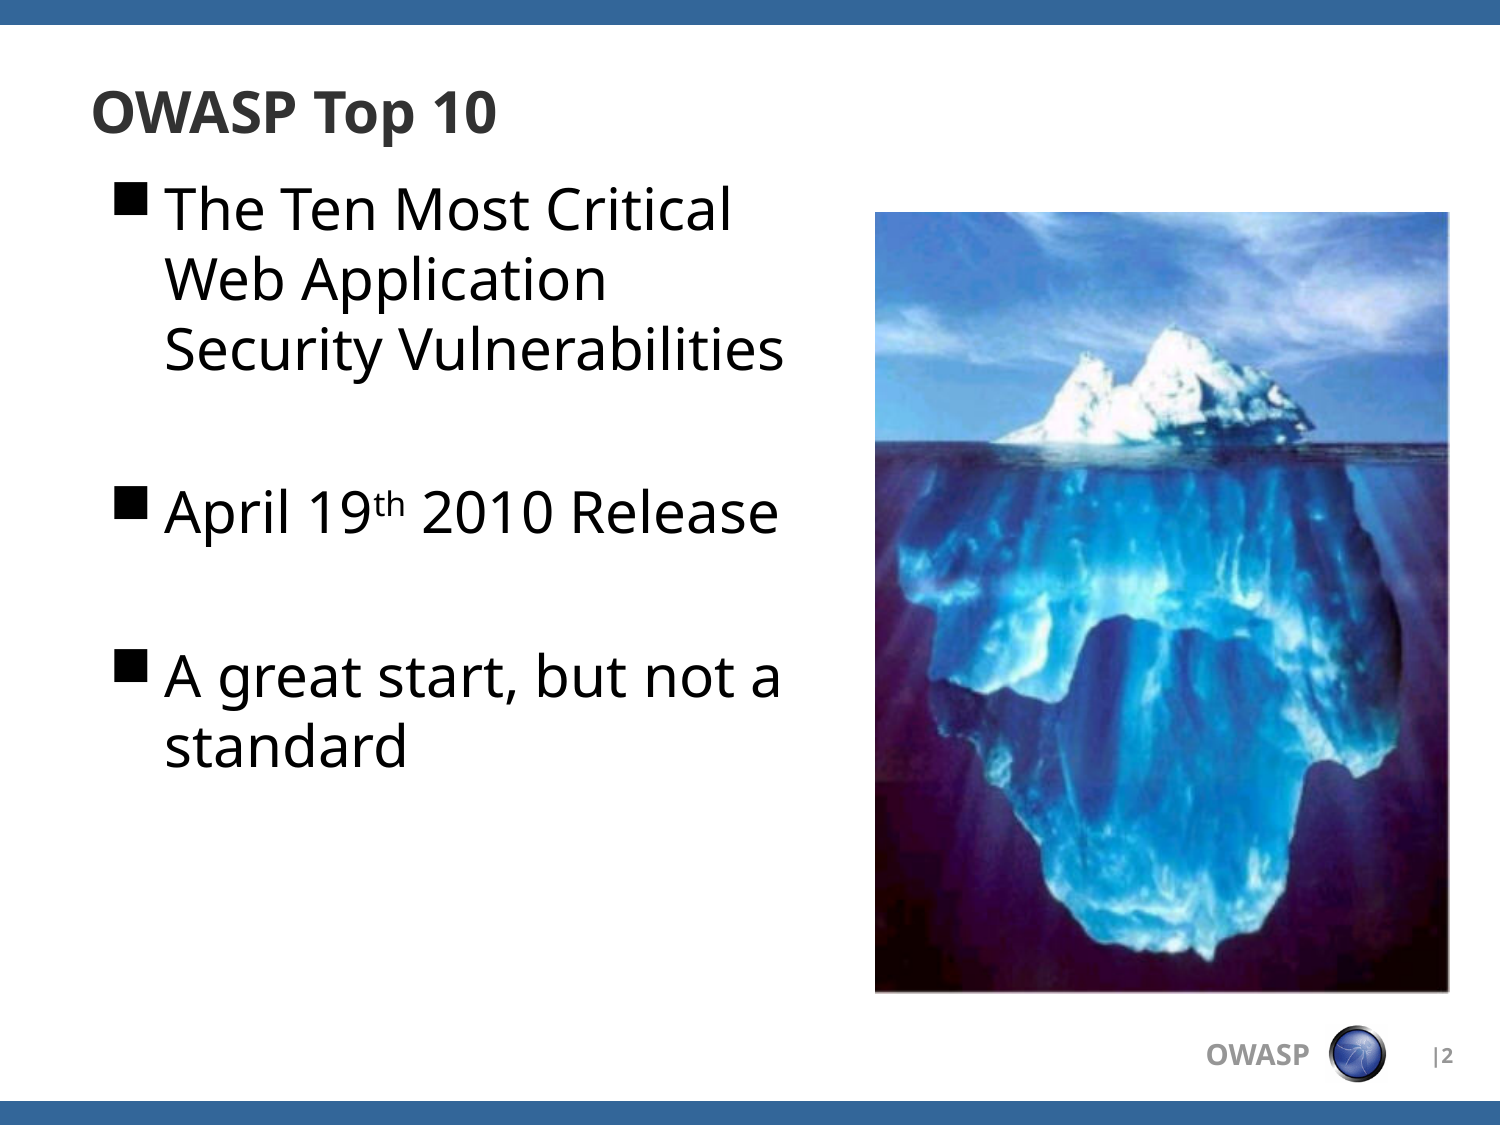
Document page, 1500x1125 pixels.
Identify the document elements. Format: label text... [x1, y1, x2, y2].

list The Ten Most Critical Web Application Security Vulnerabilities April 19th 2010 Release A great start, but not a standard [92, 164, 815, 985]
picture [1325, 1024, 1388, 1083]
picture [874, 212, 1451, 994]
slide_number |2 [1408, 1034, 1476, 1073]
title OWASP Top 10 [74, 44, 1426, 176]
